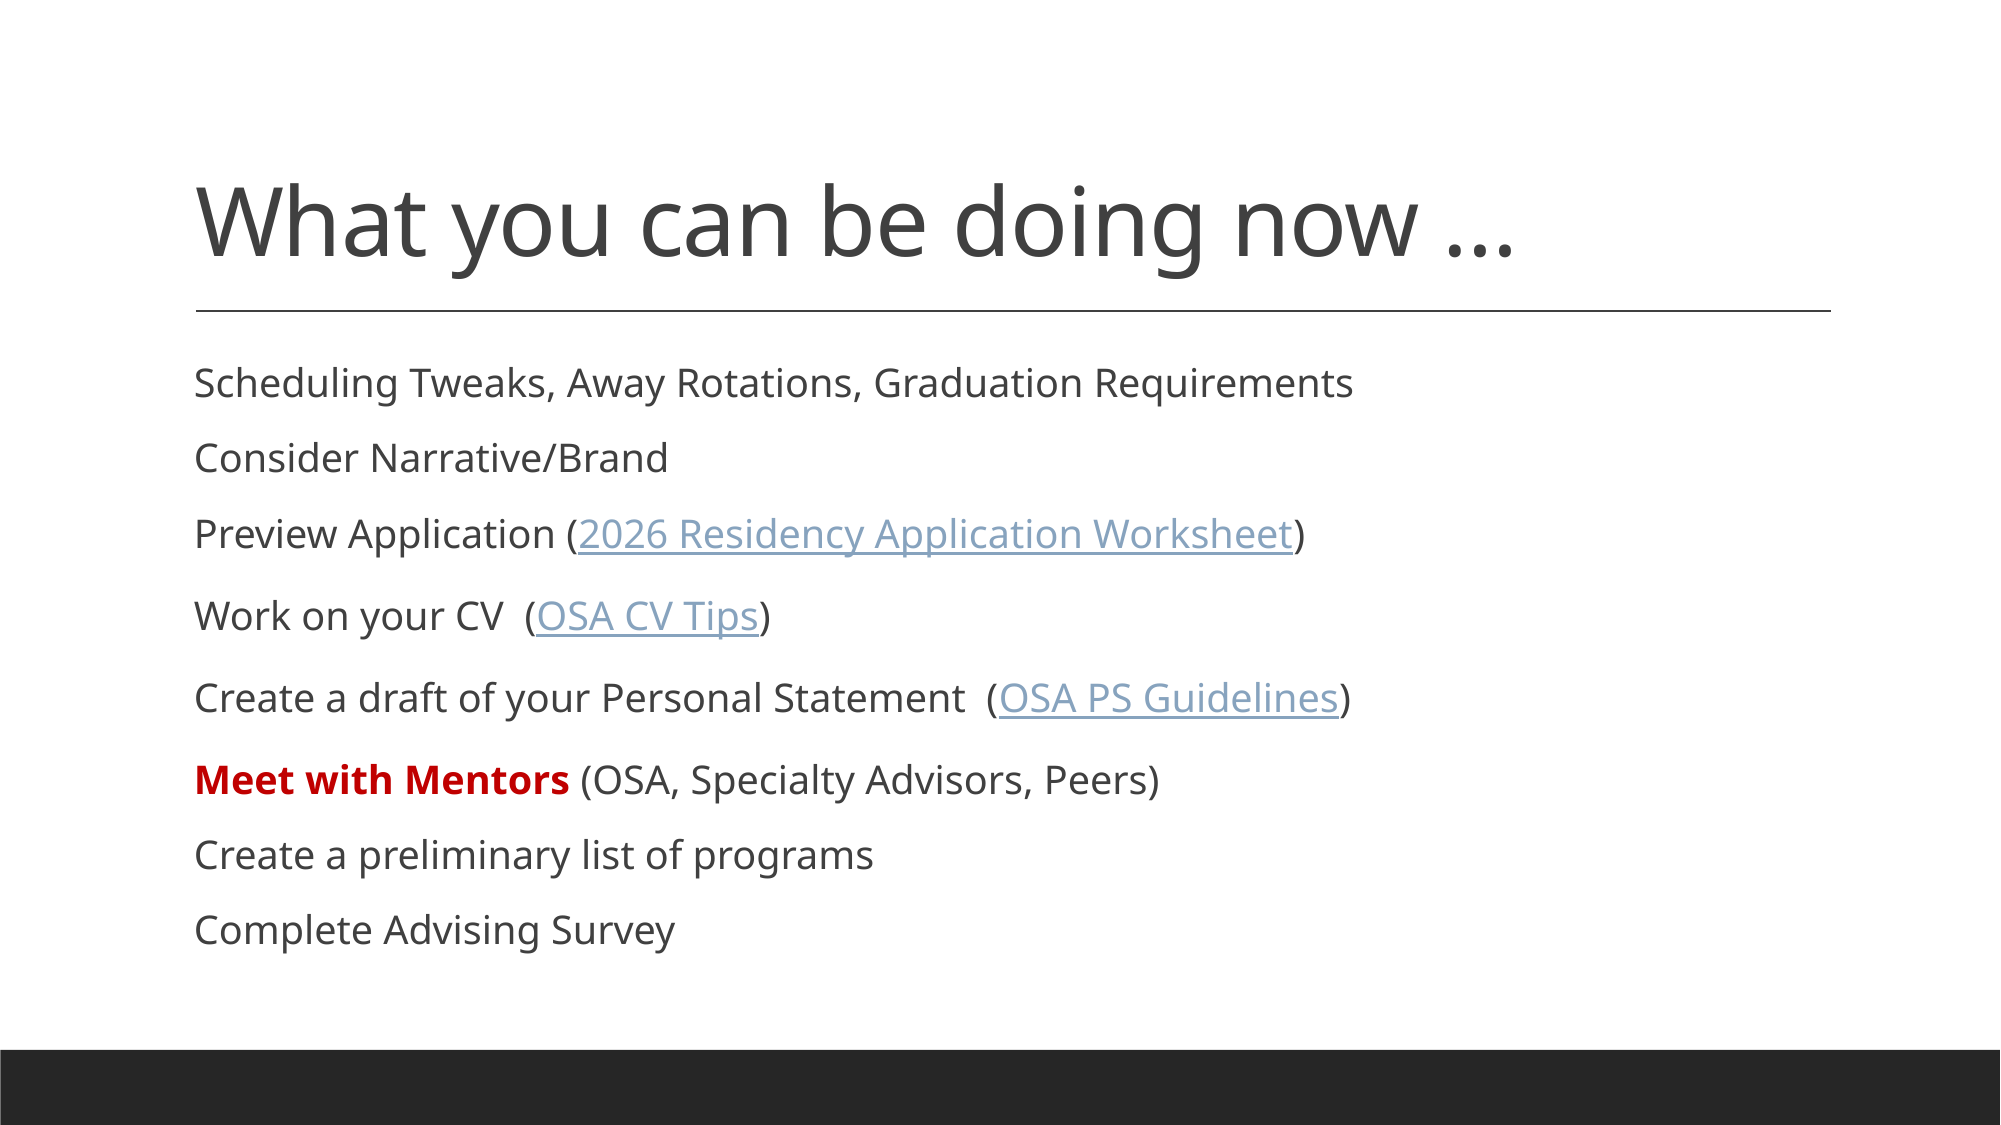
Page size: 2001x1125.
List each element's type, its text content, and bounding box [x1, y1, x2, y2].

list Scheduling Tweaks, Away Rotations, Graduation Requirements Consider Narrative/Brand Preview Application (2026 Residency Application Worksheet) Work on your CV (OSA CV Tips) Create a draft of your Personal Statement (OSA PS Guidelines) Meet with Mentors (OSA, Specialty Advisors, Peers) Create a preliminary list of programs Complete Advising Survey [180, 345, 1830, 963]
title What you can be doing now … [180, 47, 1830, 285]
